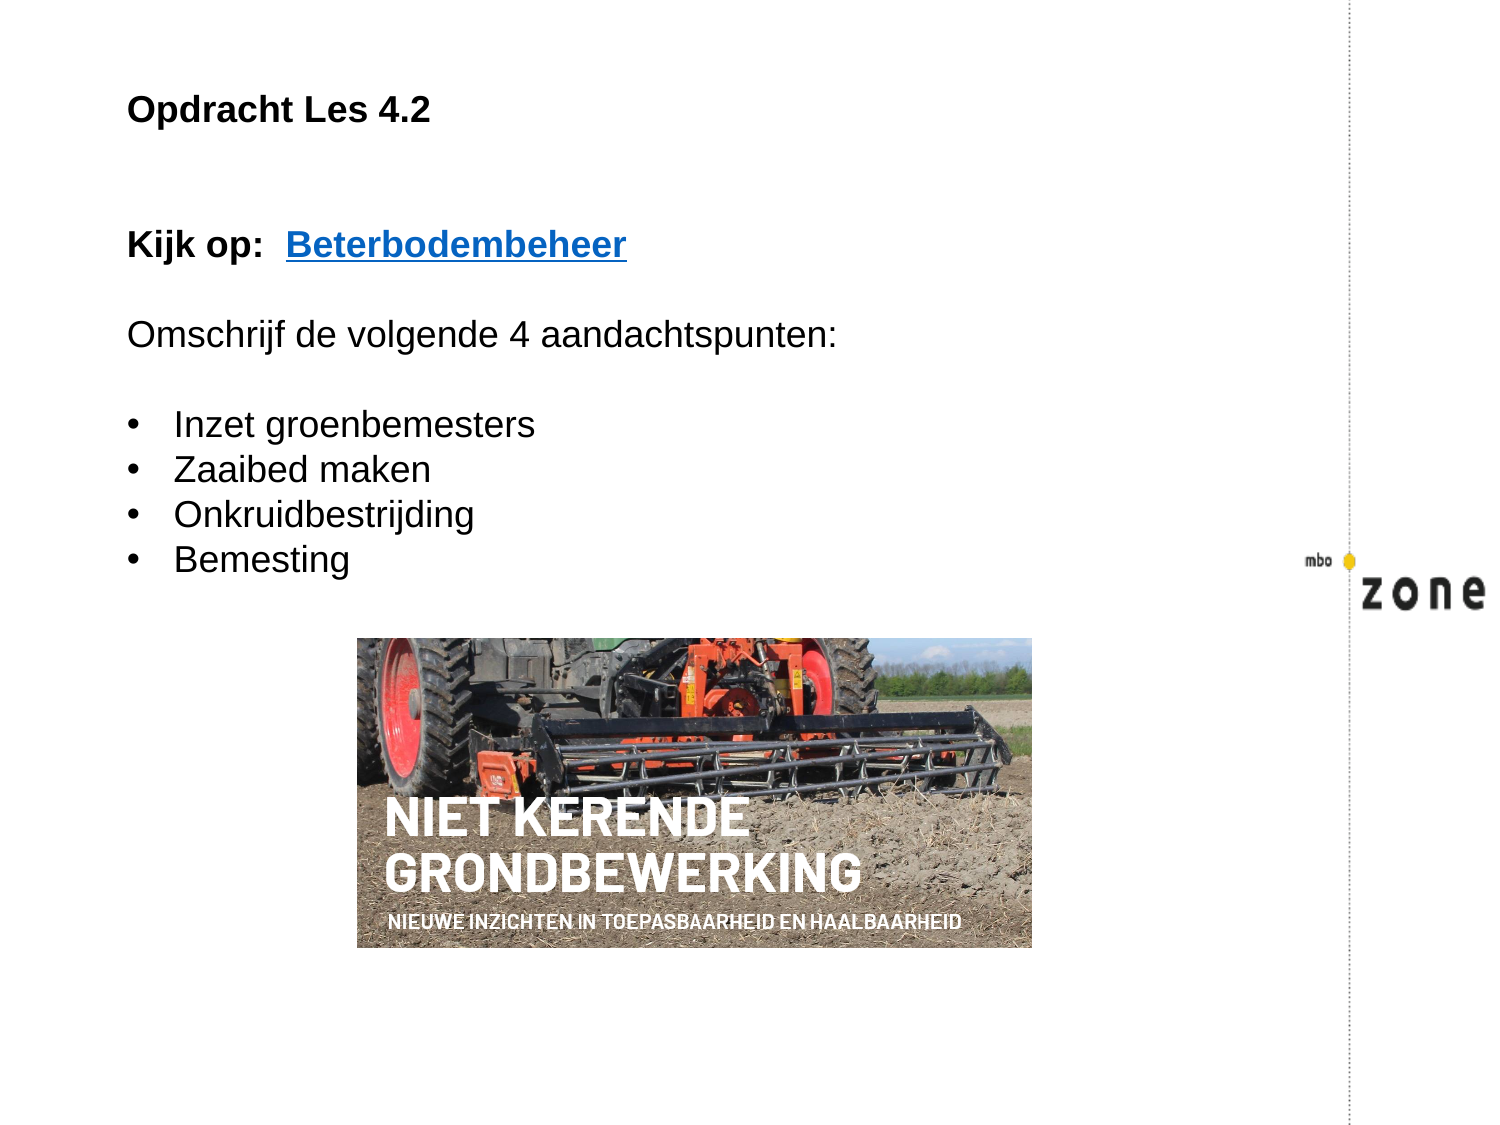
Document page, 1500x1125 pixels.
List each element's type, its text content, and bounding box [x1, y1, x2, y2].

picture [1197, 0, 1500, 1125]
picture [357, 638, 1032, 948]
text_box Opdracht Les 4.2 Kijk op: Beterbodembeheer Omschrijf de volgende 4 aandachtspunten: Inzet groenbemesters Zaaibed maken Onkruidbestrijding Bemesting [112, 78, 1278, 633]
